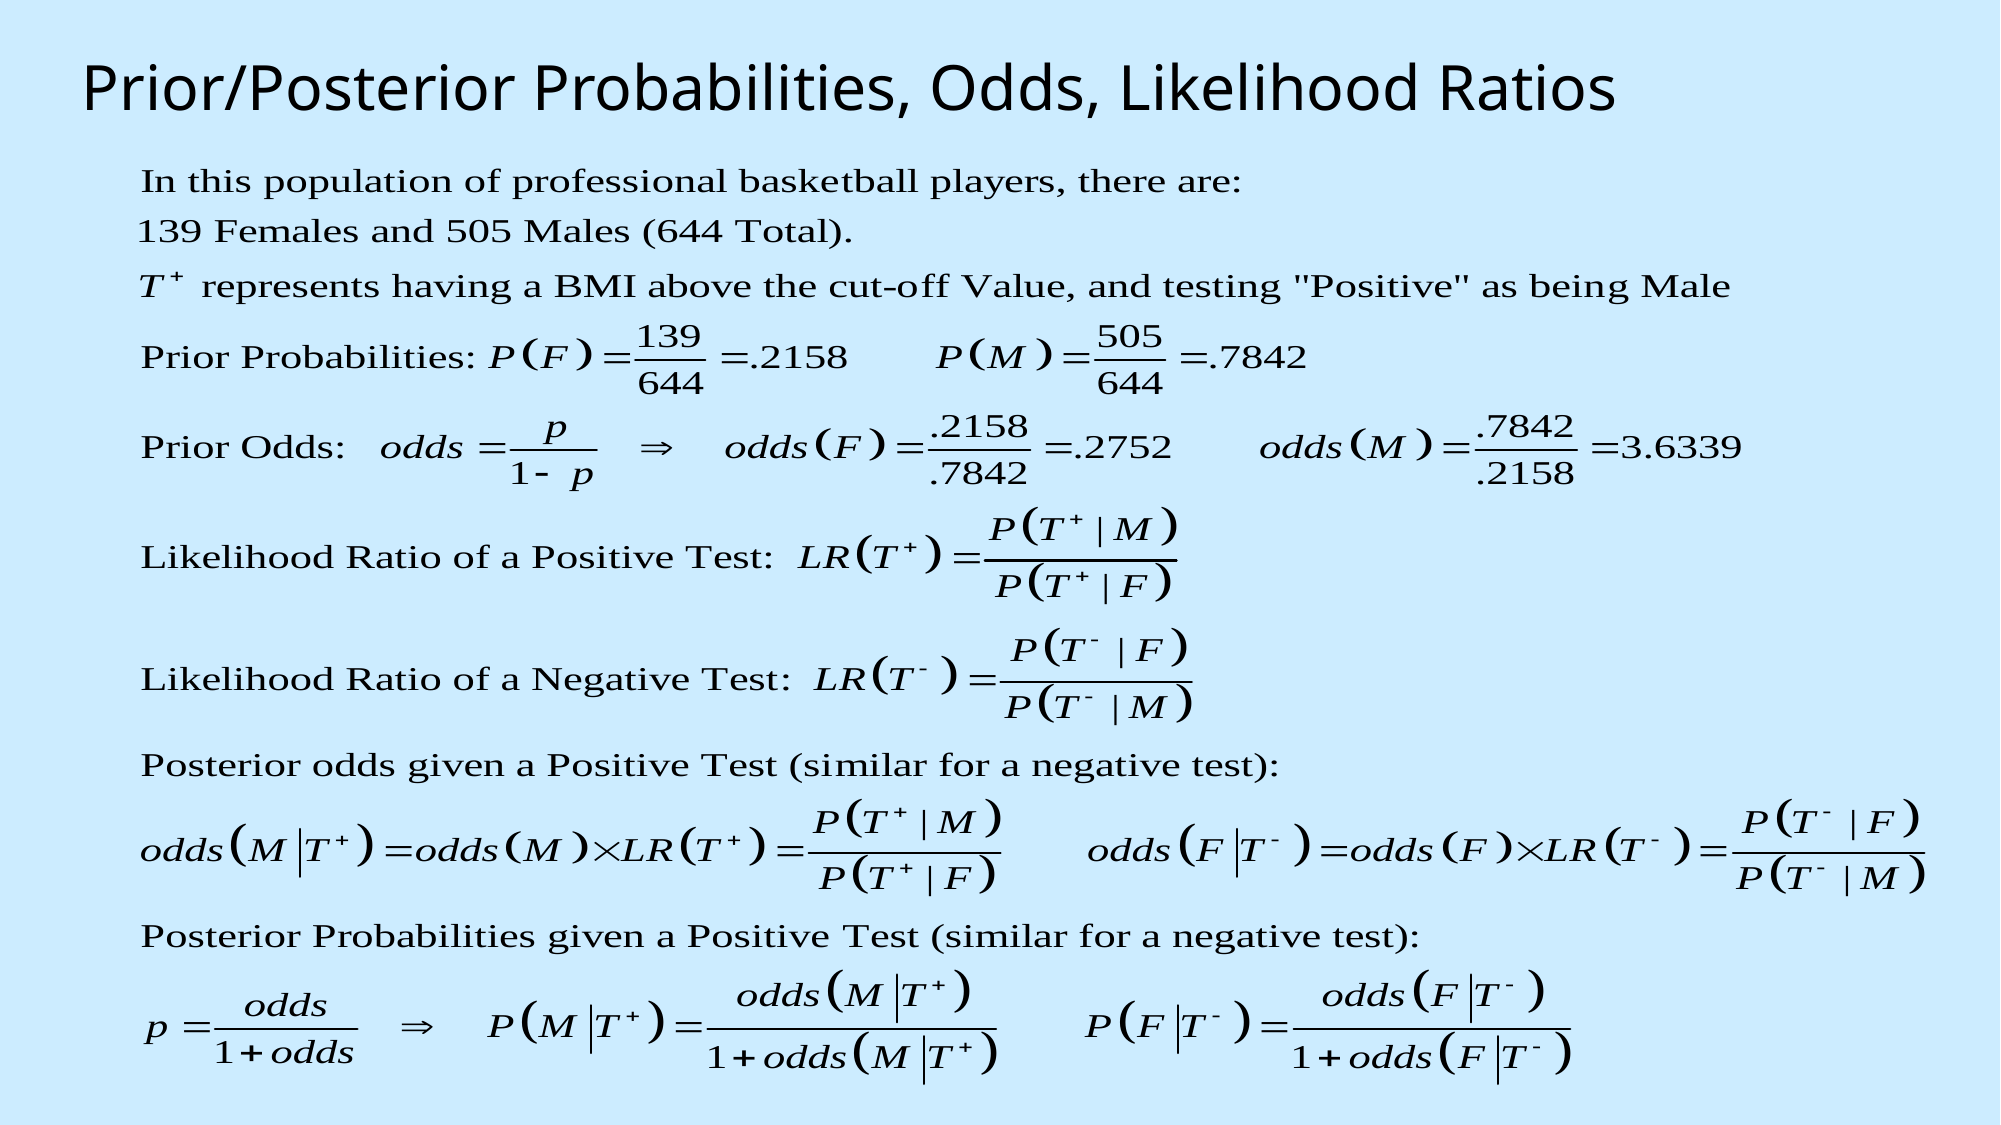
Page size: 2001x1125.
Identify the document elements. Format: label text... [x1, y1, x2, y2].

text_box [133, 162, 1934, 1093]
title Prior/Posterior Probabilities, Odds, Likelihood Ratios [66, 24, 2000, 155]
